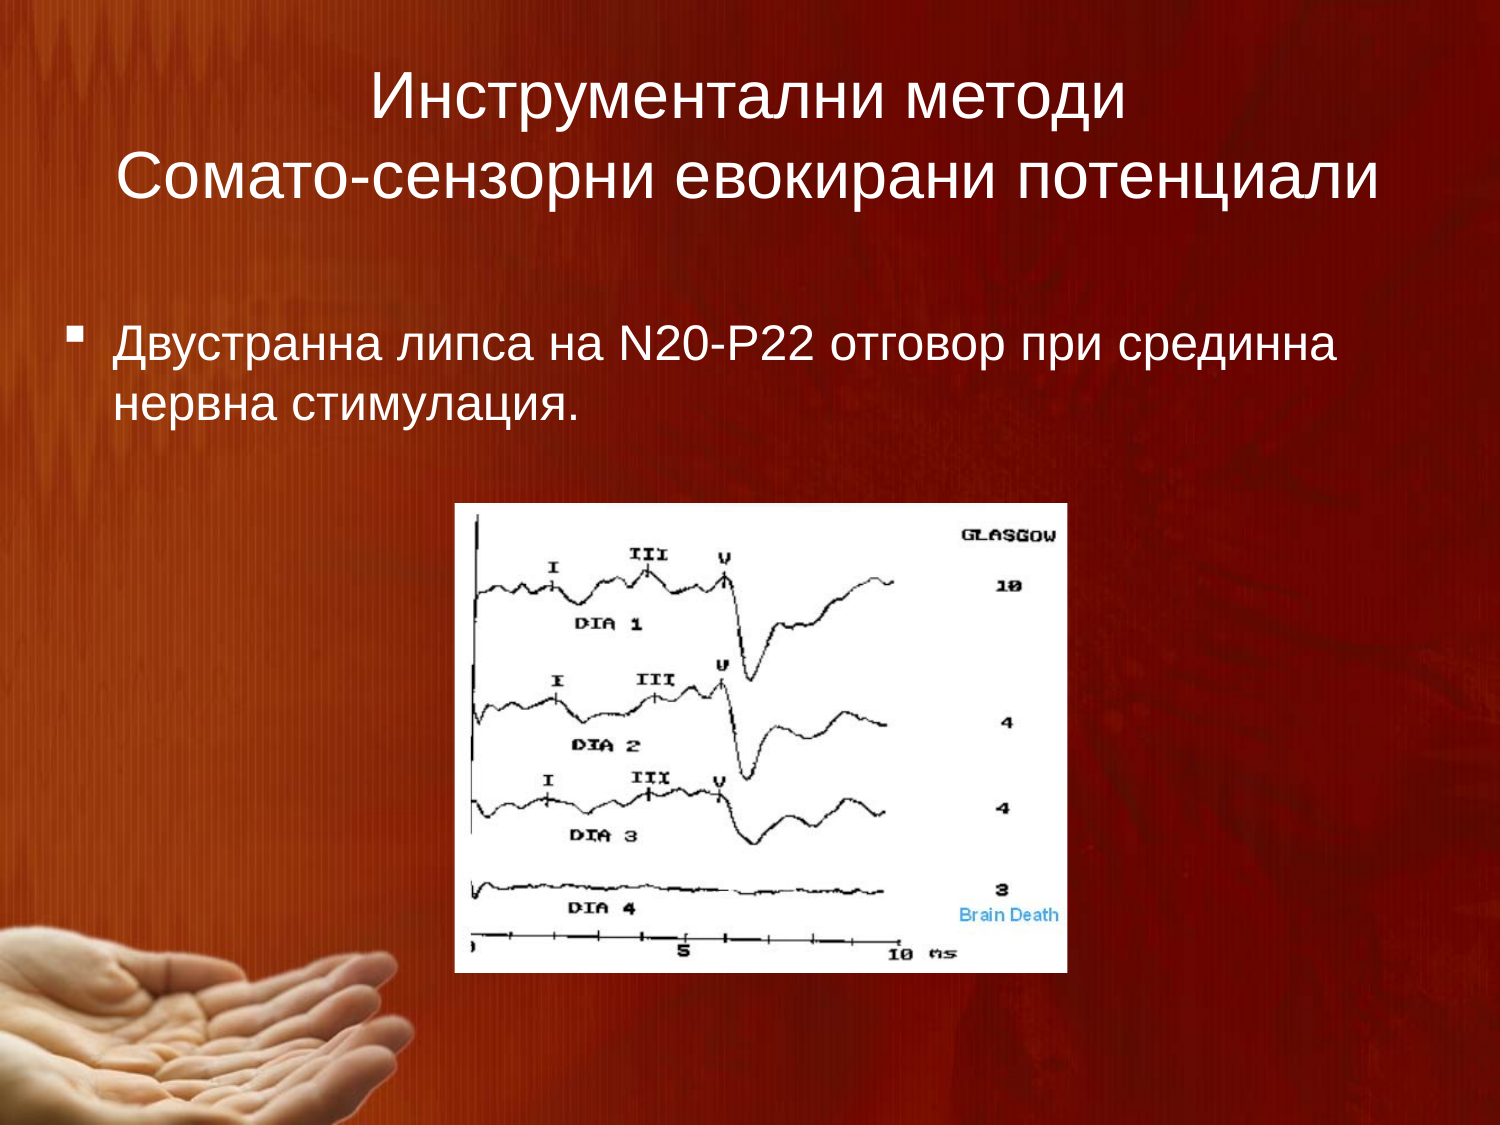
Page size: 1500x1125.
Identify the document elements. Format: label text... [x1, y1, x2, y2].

picture [0, 0, 1500, 1125]
text_box Двустранна липса на N20-P22 отговор при срединна нервна стимулация. [48, 302, 1345, 438]
list [441, 261, 1481, 1006]
title Инструментални методи Сомато-сензорни евокирани потенциали [17, 30, 1481, 234]
